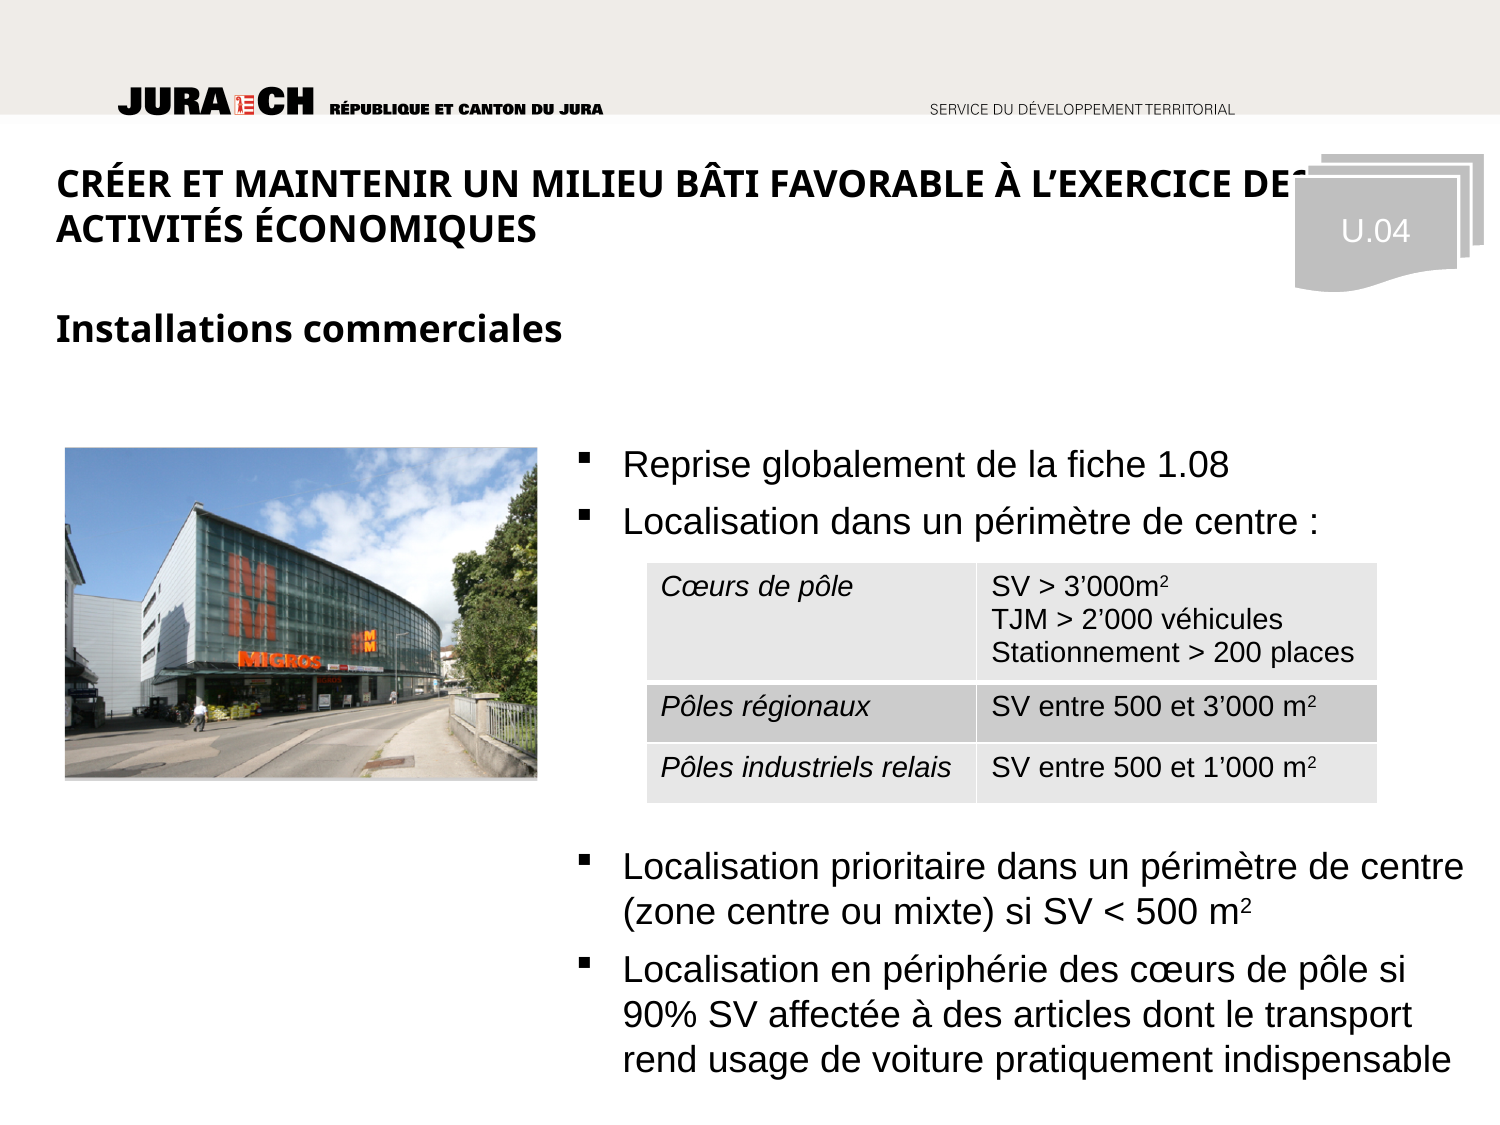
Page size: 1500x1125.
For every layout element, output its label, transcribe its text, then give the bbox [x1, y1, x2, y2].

picture [64, 447, 538, 781]
table_cell Pôles régionaux [647, 685, 976, 742]
picture [0, 0, 1500, 124]
text_box Reprise globalement de la fiche 1.08 Localisation dans un périmètre de centre : Localisation prioritaire dans un périmètre de centre (zone centre ou mixte) si SV < 500 m2 Localisation en périphérie des cœurs de pôle si 90% SV affectée à des articles dont le transport rend usage de voiture pratiquement indispensable [561, 432, 1486, 1088]
text_box Installations commerciales [41, 302, 1247, 965]
table_cell SV entre 500 et 3’000 m2 [977, 685, 1377, 742]
table_cell SV entre 500 et 1’000 m2 [977, 744, 1377, 803]
table_header Cœurs de pôle [647, 563, 976, 680]
table_header SV > 3’000m2 TJM > 2’000 véhicules Stationnement > 200 places [977, 563, 1377, 680]
text_box U.04 [1291, 150, 1488, 296]
table_cell Pôles industriels relais [647, 744, 976, 803]
text_box CRÉER ET MAINTENIR UN MILIEU BÂTI FAVORABLE À L’EXERCICE DES ACTIVITÉS ÉCONOMIQUES [41, 152, 1318, 258]
